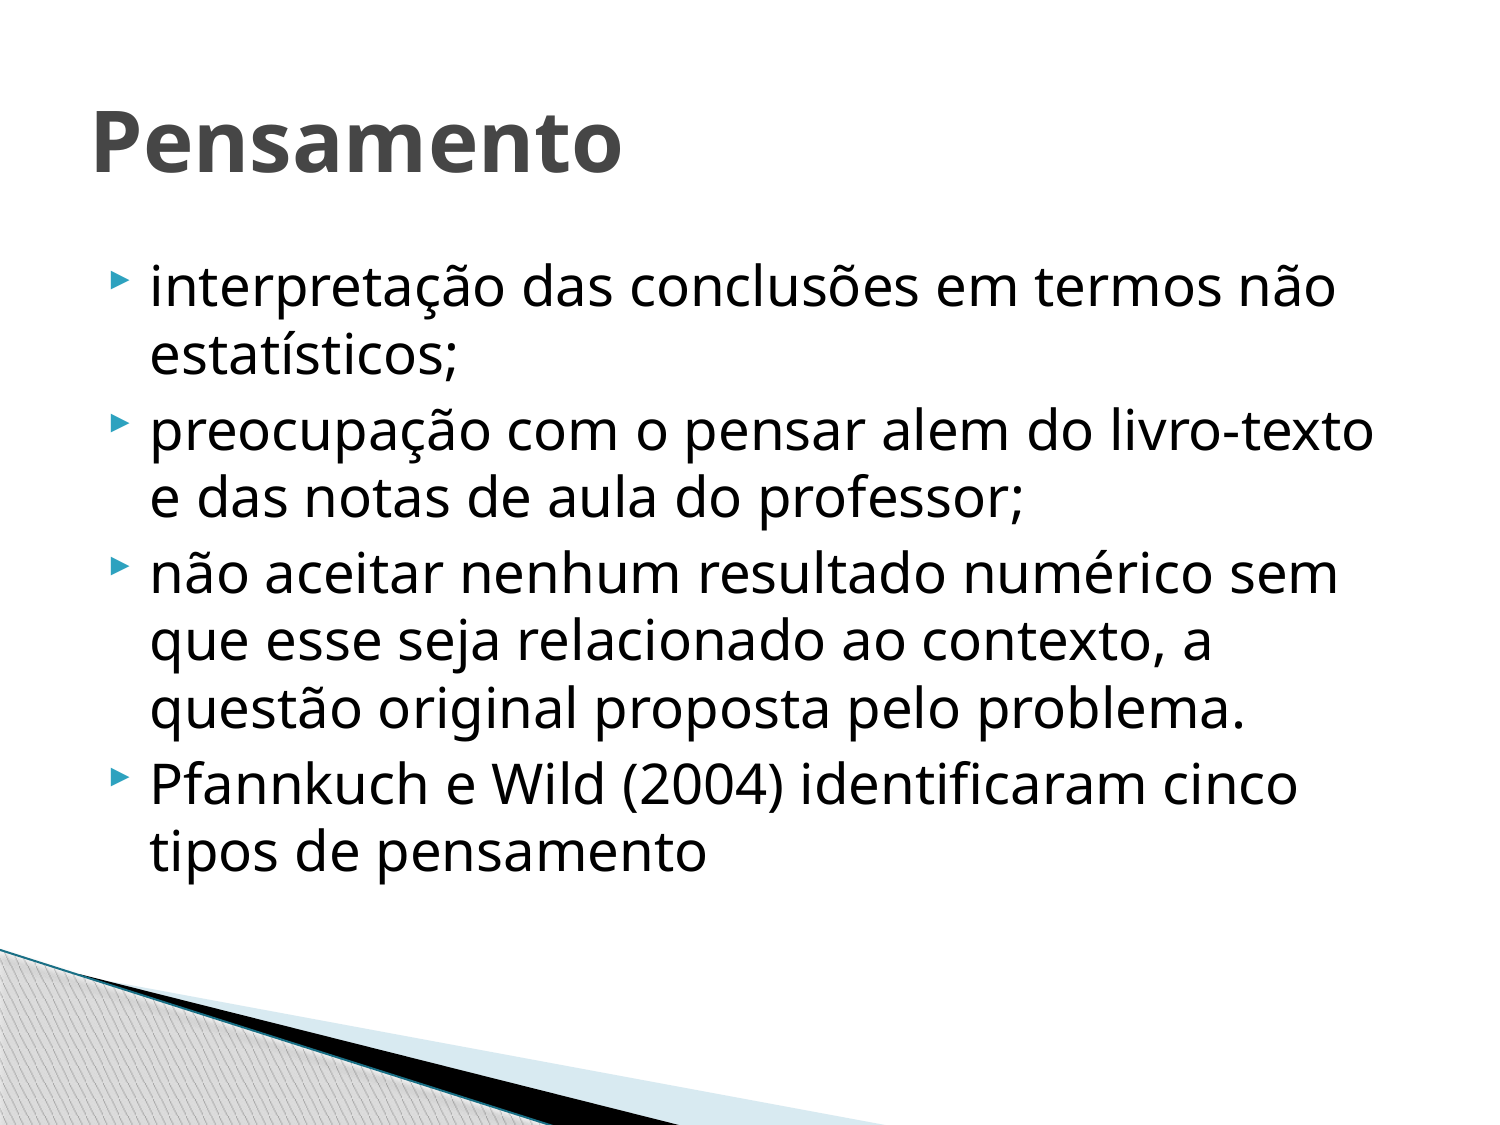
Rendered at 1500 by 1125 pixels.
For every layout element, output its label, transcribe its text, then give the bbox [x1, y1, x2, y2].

list interpretação das conclusões em termos não estatísticos; preocupação com o pensar alem do livro-texto e das notas de aula do professor; não aceitar nenhum resultado numérico sem que esse seja relacionado ao contexto, a questão original proposta pelo problema. Pfannkuch e Wild (2004) identificaram cinco tipos de pensamento [75, 243, 1425, 986]
title Pensamento [75, 45, 1425, 233]
